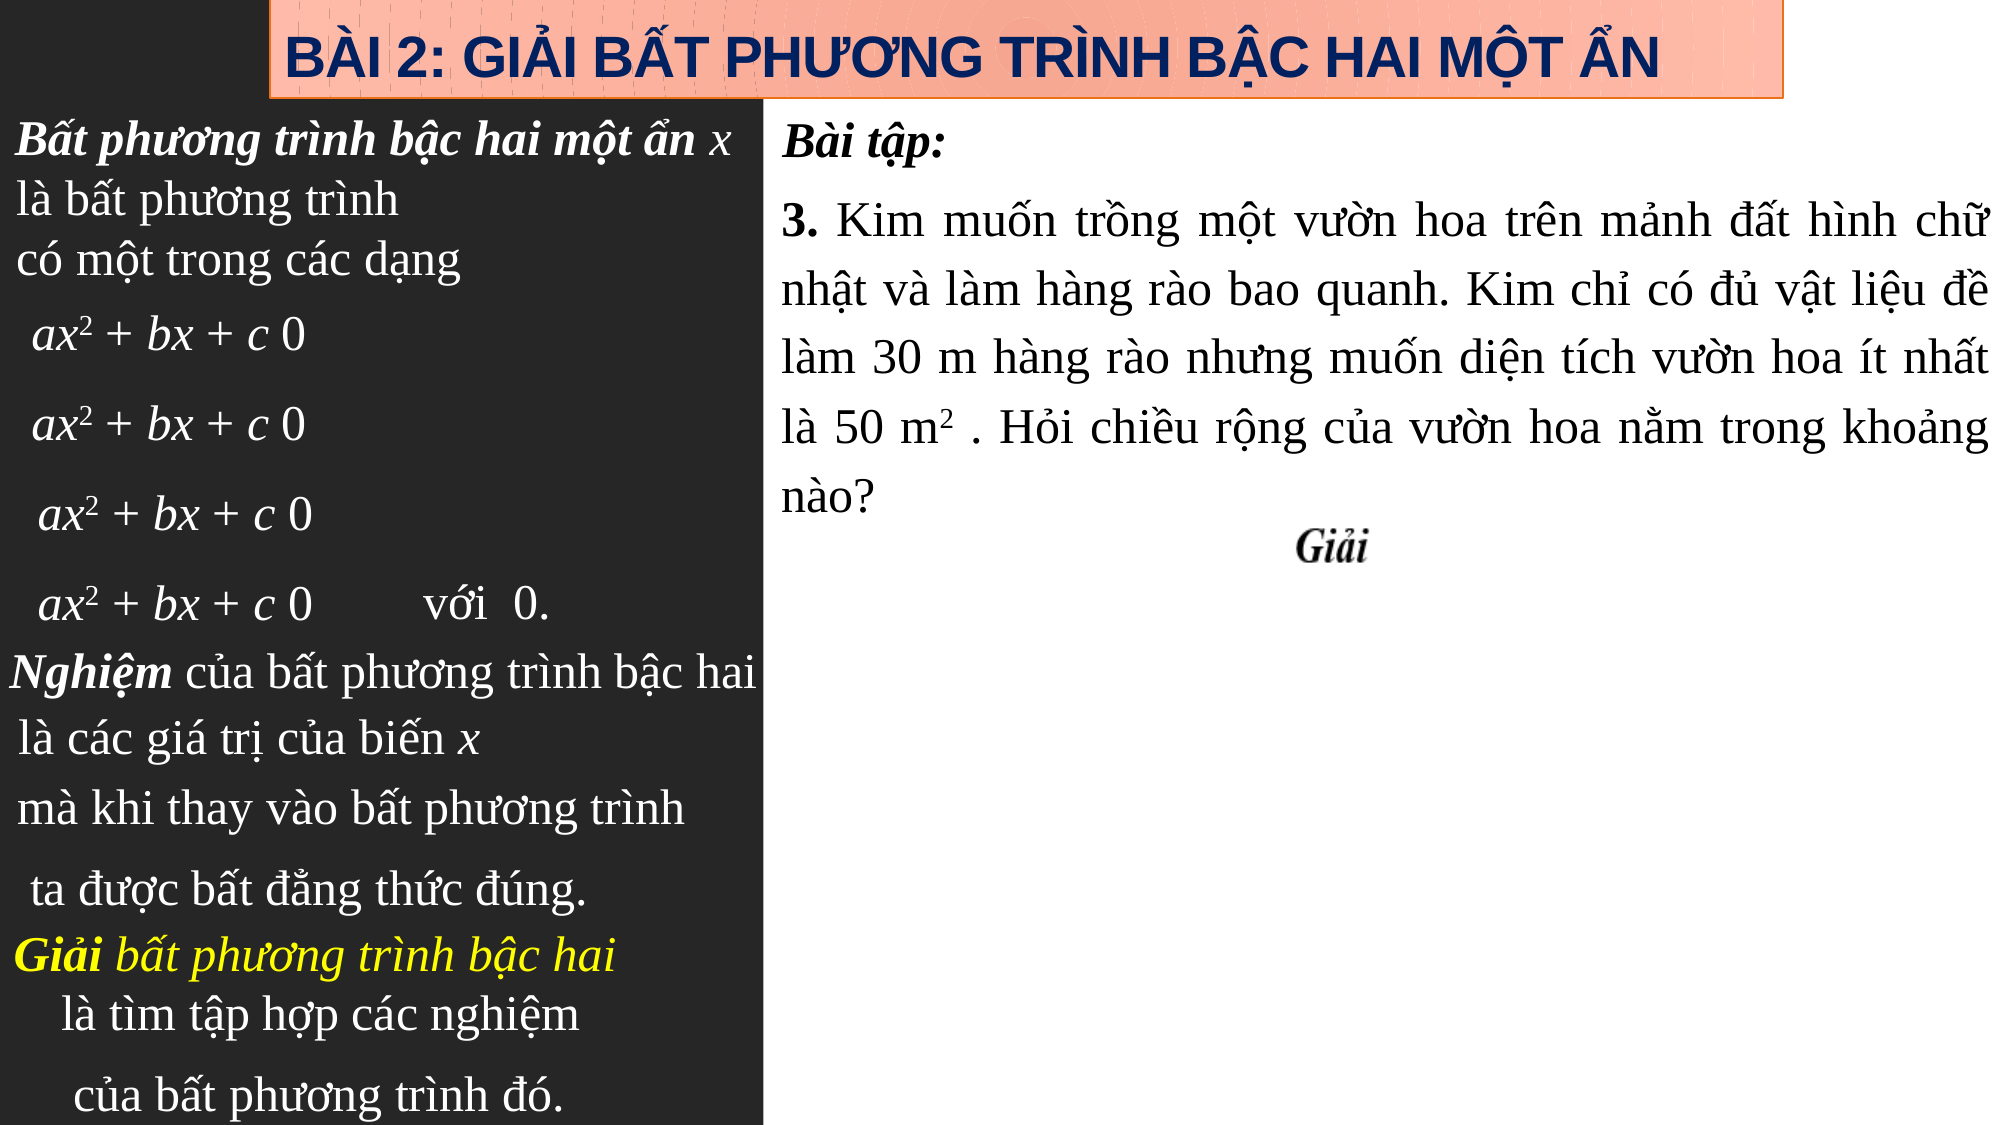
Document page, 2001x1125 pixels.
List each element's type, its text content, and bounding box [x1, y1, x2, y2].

text_box Giải bất phương trình bậc hai [0, 914, 645, 989]
text_box là các giá trị của biến x [3, 696, 496, 767]
text_box là tìm tập hợp các nghiệm của bất phương trình đó. [46, 973, 597, 1125]
text_box mà khi thay vào bất phương trình ta được bất đẳng thức đúng. [2, 767, 701, 923]
text_box Bất phương trình bậc hai một ẩn x [0, 98, 751, 173]
text_box 3. Kim muốn trồng một vườn hoa trên mảnh đất hình chữ nhật và làm hàng rào bao quanh. Kim chỉ có đủ vật liệu đề làm 30 m hàng rào nhưng muốn diện tích vườn hoa ít nhất là 50 m2 . Hỏi chiều rộng của vườn hoa nằm trong khoảng nào? [766, 169, 2000, 530]
text_box BÀI 2: GIẢI BẤT PHƯƠNG TRÌNH BẬC HAI MỘT ẨN [269, 0, 1784, 99]
picture [1286, 508, 1387, 581]
text_box là bất phương trình có một trong các dạng [1, 158, 477, 294]
text_box Bài tập: [767, 99, 976, 169]
text_box Nghiệm của bất phương trình bậc hai [0, 631, 786, 706]
